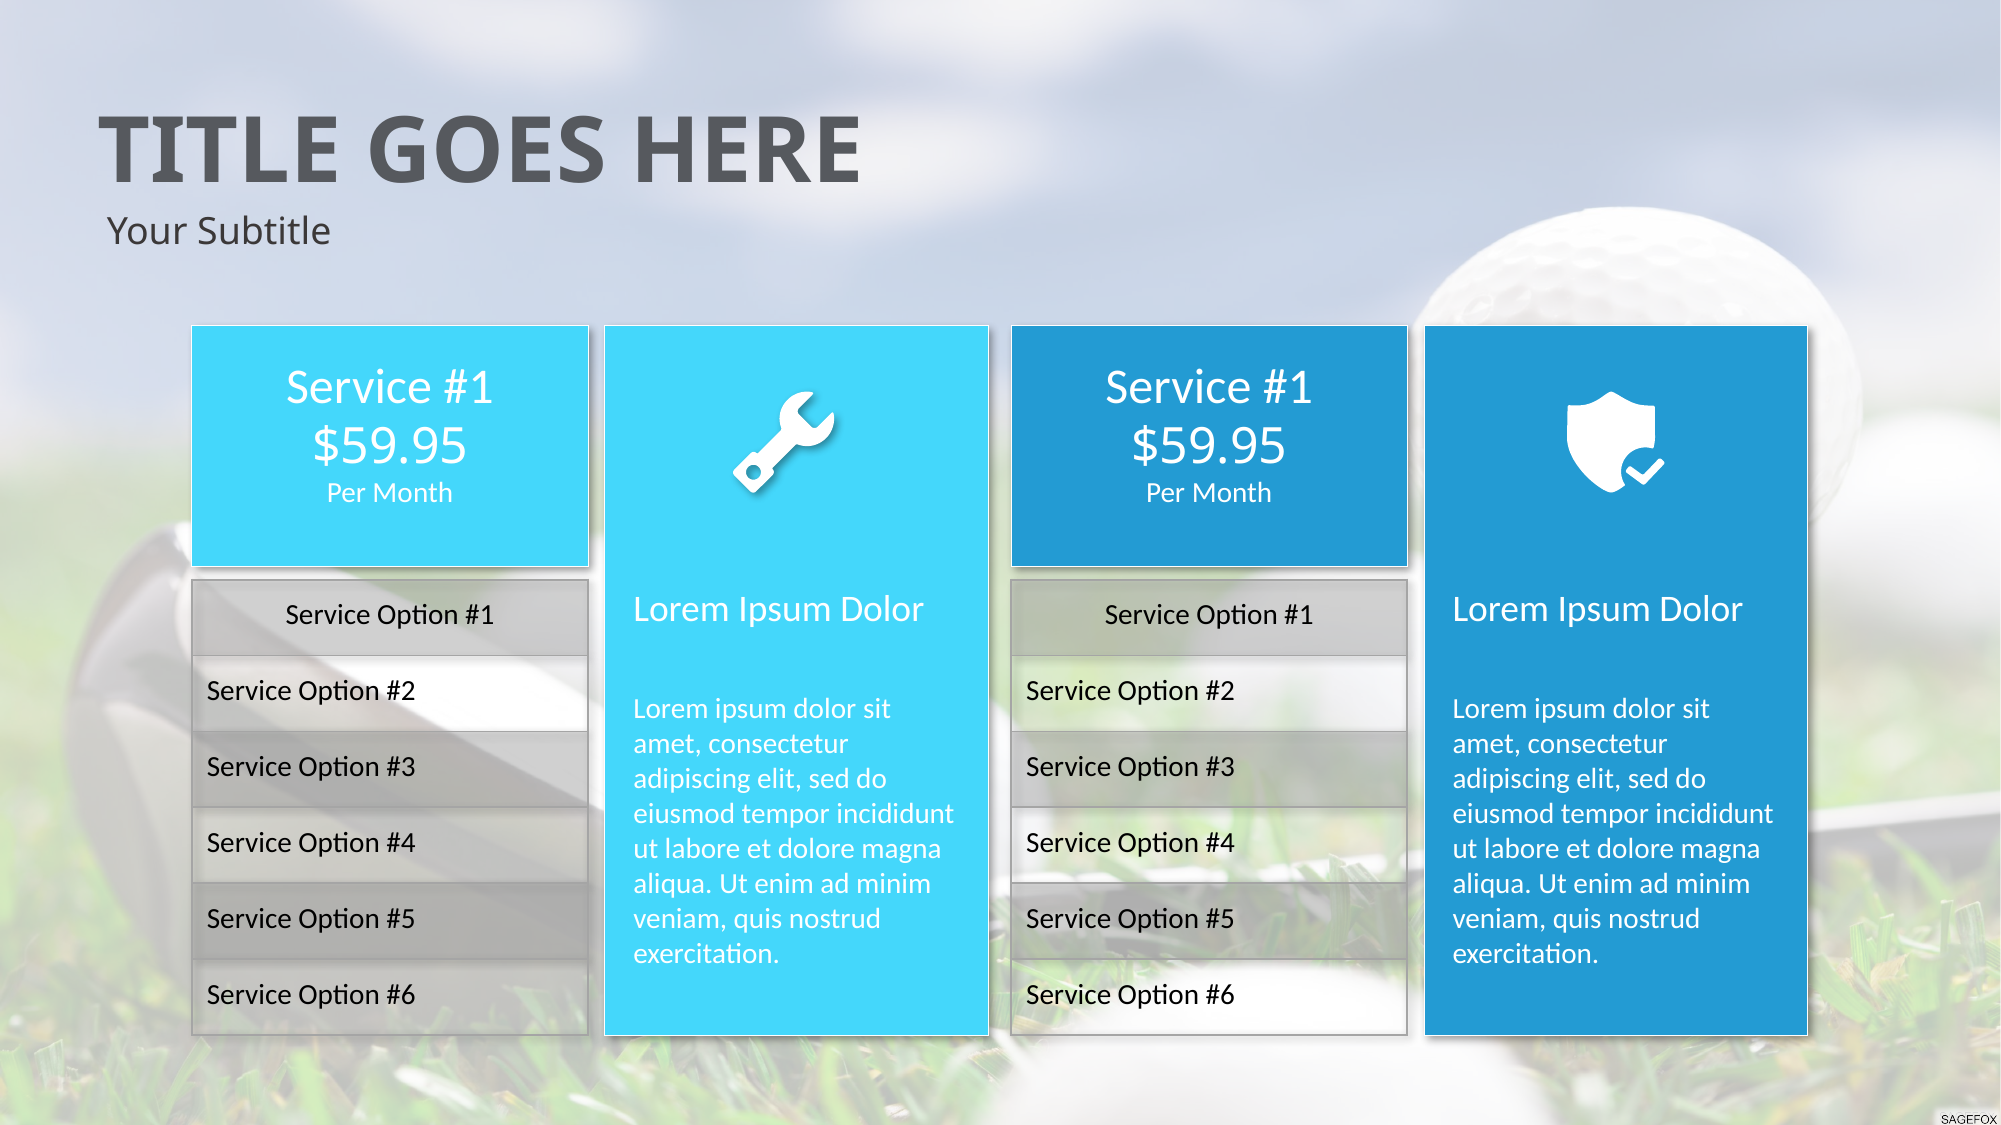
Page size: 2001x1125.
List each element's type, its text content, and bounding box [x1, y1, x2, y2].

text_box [671, 604, 675, 620]
table_cell Service Option #6 [1012, 960, 1406, 1034]
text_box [914, 603, 923, 620]
text_box [733, 391, 835, 493]
text_box [1010, 325, 1408, 568]
text_box [191, 325, 589, 568]
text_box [795, 604, 799, 620]
picture [1938, 1114, 1999, 1125]
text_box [843, 598, 861, 620]
table_cell Service Option #2 [1012, 656, 1406, 731]
table_header Service Option #1 [1012, 581, 1406, 655]
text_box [1437, 576, 1798, 991]
table_header Service Option #1 [193, 581, 587, 655]
table_cell Service Option #4 [193, 808, 587, 882]
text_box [1567, 391, 1665, 493]
text_box Service #1 $59.95 Per Month [202, 345, 578, 516]
text_box Service #1 $59.95 Per Month [1021, 345, 1397, 516]
table_cell Service Option #5 [193, 884, 587, 958]
table_cell Service Option #4 [1012, 808, 1406, 882]
table_cell Service Option #2 [193, 656, 587, 731]
table_cell Service Option #3 [1012, 732, 1406, 806]
table_cell Service Option #6 [193, 960, 587, 1034]
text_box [636, 598, 648, 620]
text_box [82, 83, 987, 260]
text_box [1423, 325, 1808, 1036]
text_box [604, 325, 989, 1036]
table_cell Service Option #5 [1012, 884, 1406, 958]
table_cell Service Option #3 [193, 732, 587, 806]
